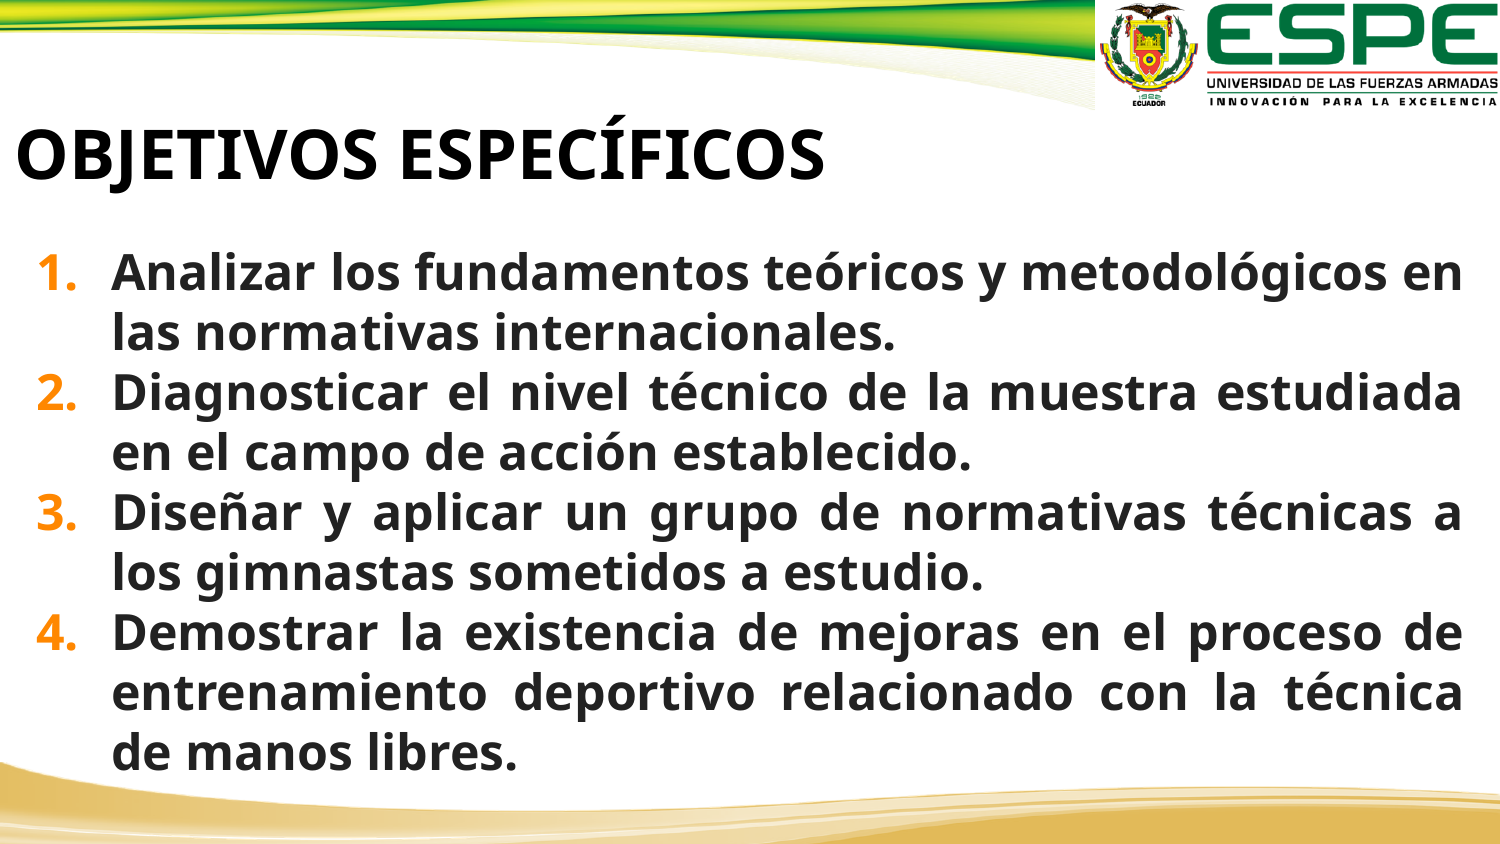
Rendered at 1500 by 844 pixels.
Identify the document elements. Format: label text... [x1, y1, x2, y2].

text_box Analizar los fundamentos teóricos y metodológicos en las normativas internacionales. Diagnosticar el nivel técnico de la muestra estudiada en el campo de acción establecido. Diseñar y aplicar un grupo de normativas técnicas a los gimnastas sometidos a estudio. Demostrar la existencia de mejoras en el proceso de entrenamiento deportivo relacionado con la técnica de manos libres. [21, 199, 1480, 824]
picture [0, 0, 1500, 113]
text_box OBJETIVOS ESPECÍFICOS [0, 113, 1500, 199]
picture [0, 199, 1500, 844]
